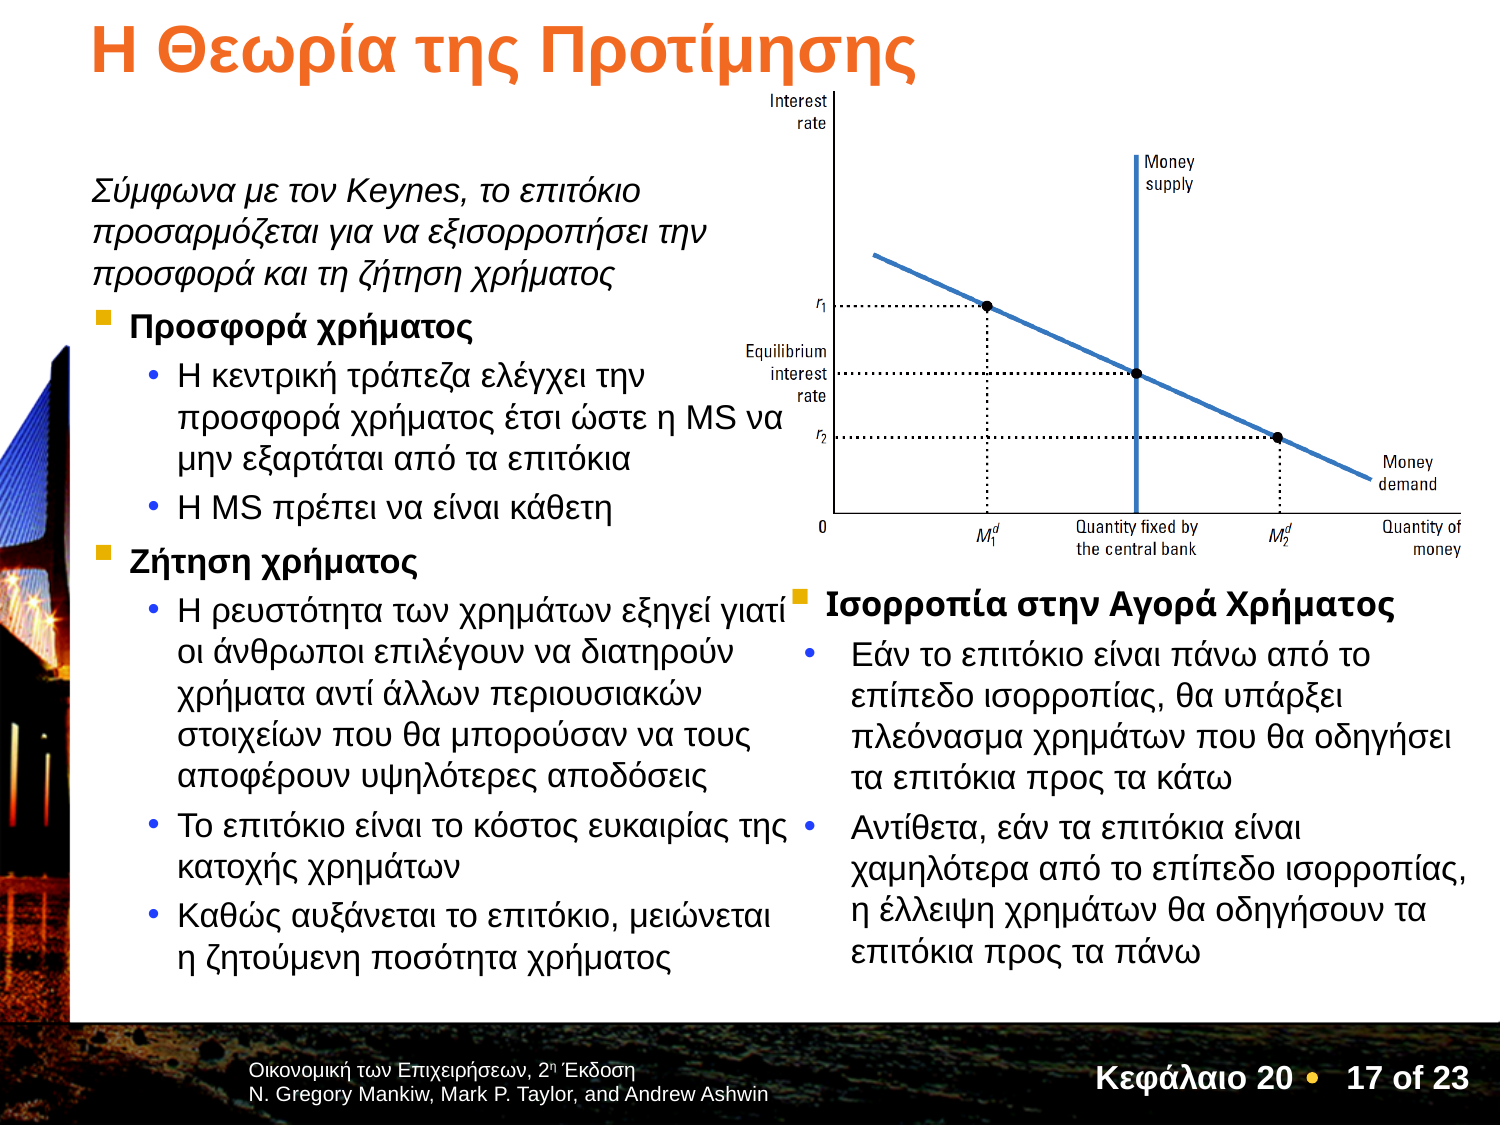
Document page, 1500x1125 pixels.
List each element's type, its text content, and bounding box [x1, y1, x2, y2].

title Η Θεωρία της Προτίμησης [75, 1, 1500, 90]
list Σύμφωνα με τον Keynes, το επιτόκιο προσαρμόζεται για να εξισορροπήσει την προσφορά και τη ζήτηση χρήματος Προσφορά χρήματος Η κεντρική τράπεζα ελέγχει την προσφορά χρήματος έτσι ώστε η MS να μην εξαρτάται από τα επιτόκια Η MS πρέπει να είναι κάθετη Ζήτηση χρήματος Η ρευστότητα των χρημάτων εξηγεί γιατί οι άνθρωποι επιλέγουν να διατηρούν χρήματα αντί άλλων περιουσιακών στοιχείων που θα μπορούσαν να τους αποφέρουν υψηλότερες αποδόσεις Το επιτόκιο είναι το κόστος ευκαιρίας της κατοχής χρημάτων Καθώς αυξάνεται το επιτόκιο, μειώνεται η ζητούμενη ποσότητα χρήματος Ισορροπία στην Αγορά Χρήματος Εάν το επιτόκιο είναι πάνω από το επίπεδο ισορροπίας, θα υπάρξει πλεόνασμα χρημάτων που θα οδηγήσει τα επιτόκια προς τα κάτω Αντίθετα, εάν τα επιτόκια είναι χαμηλότερα από το επίπεδο ισορροπίας, η έλλειψη χρημάτων θα οδηγήσουν τα επιτόκια προς τα πάνω [76, 160, 1500, 1012]
picture [0, 0, 1500, 1125]
